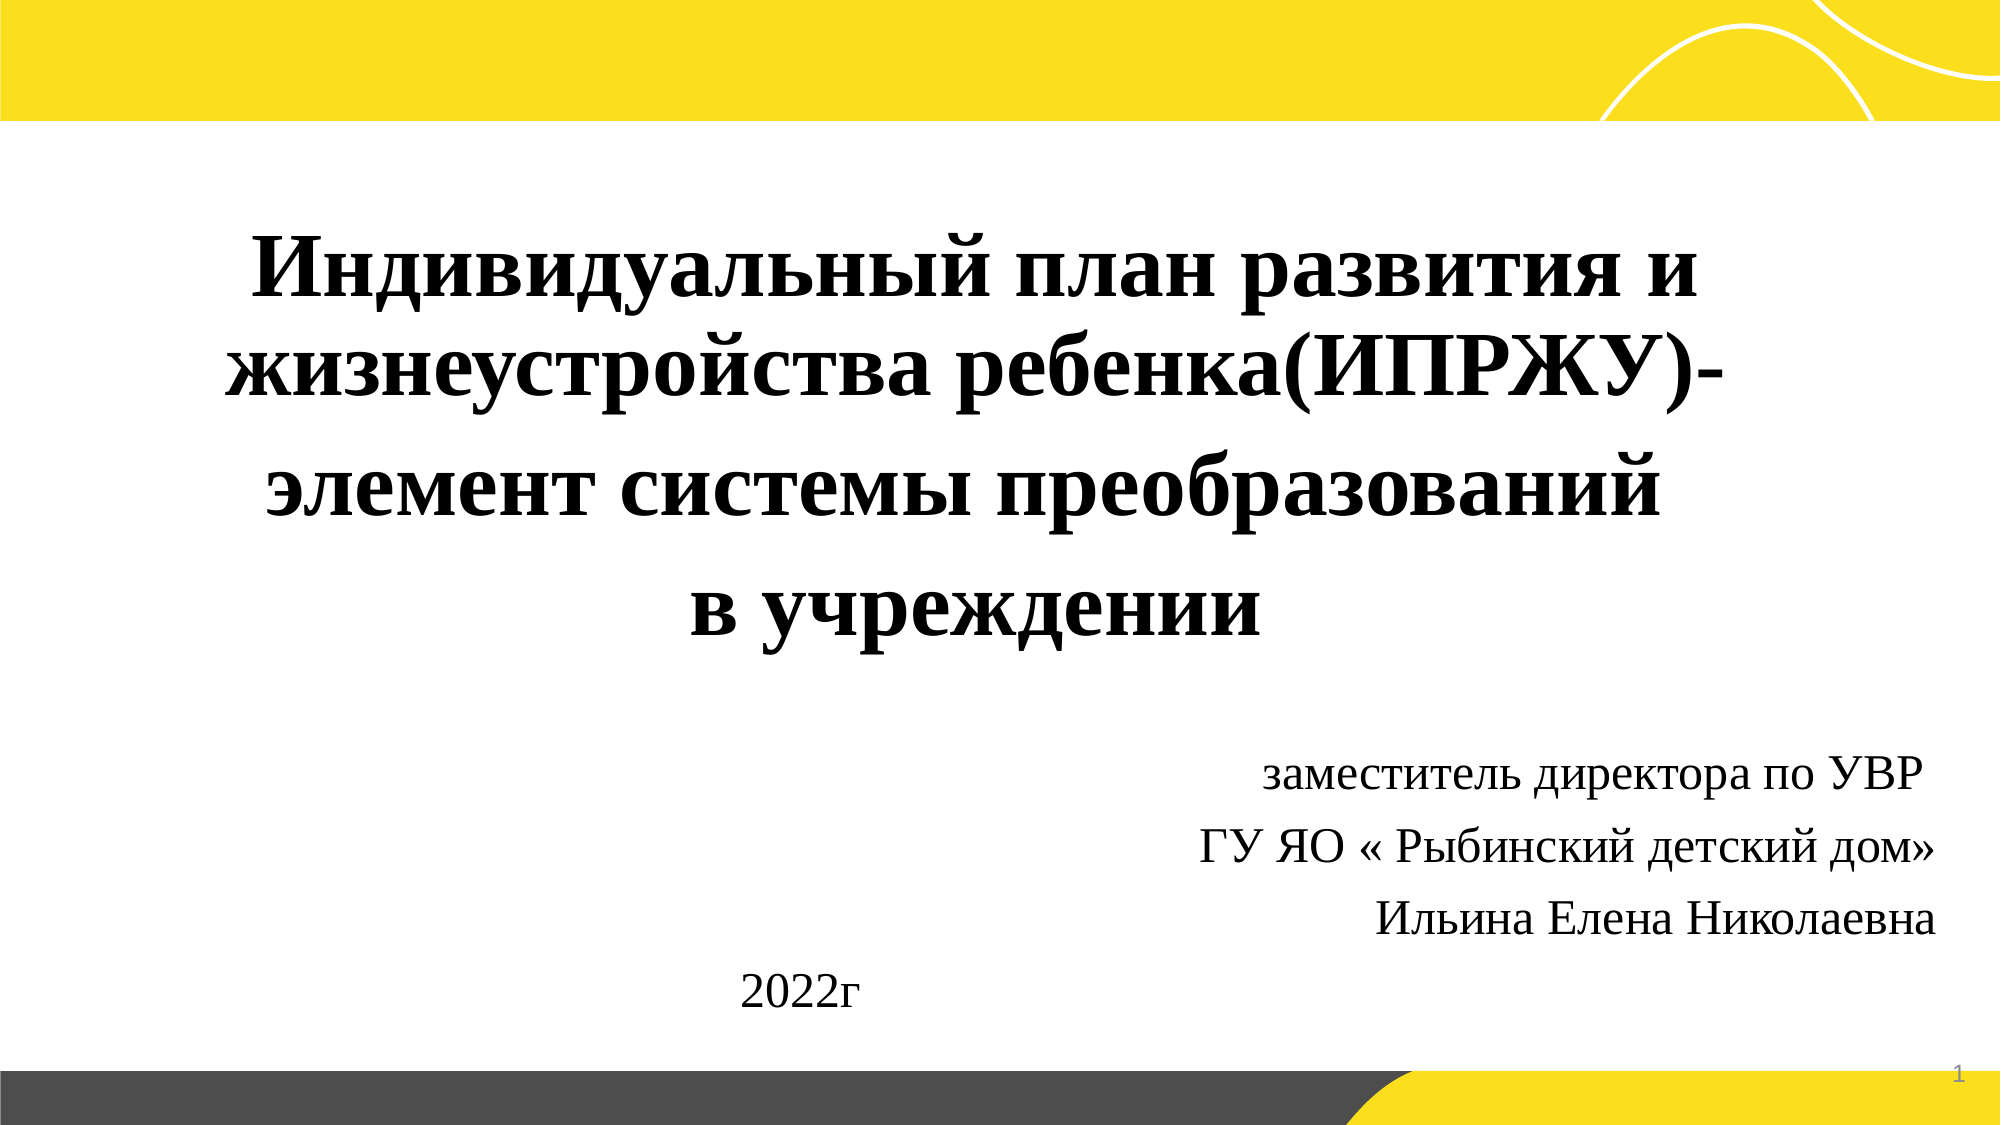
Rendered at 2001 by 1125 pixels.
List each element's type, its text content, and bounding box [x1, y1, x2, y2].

list Индивидуальный план развития и жизнеустройства ребенка(ИПРЖУ)- элемент системы преобразований в учреждении заместитель директора по УВР ГУ ЯО « Рыбинский детский дом» Ильина Елена Николаевна 2022г [0, 119, 1953, 1065]
slide_number 1 [1917, 1042, 2000, 1103]
